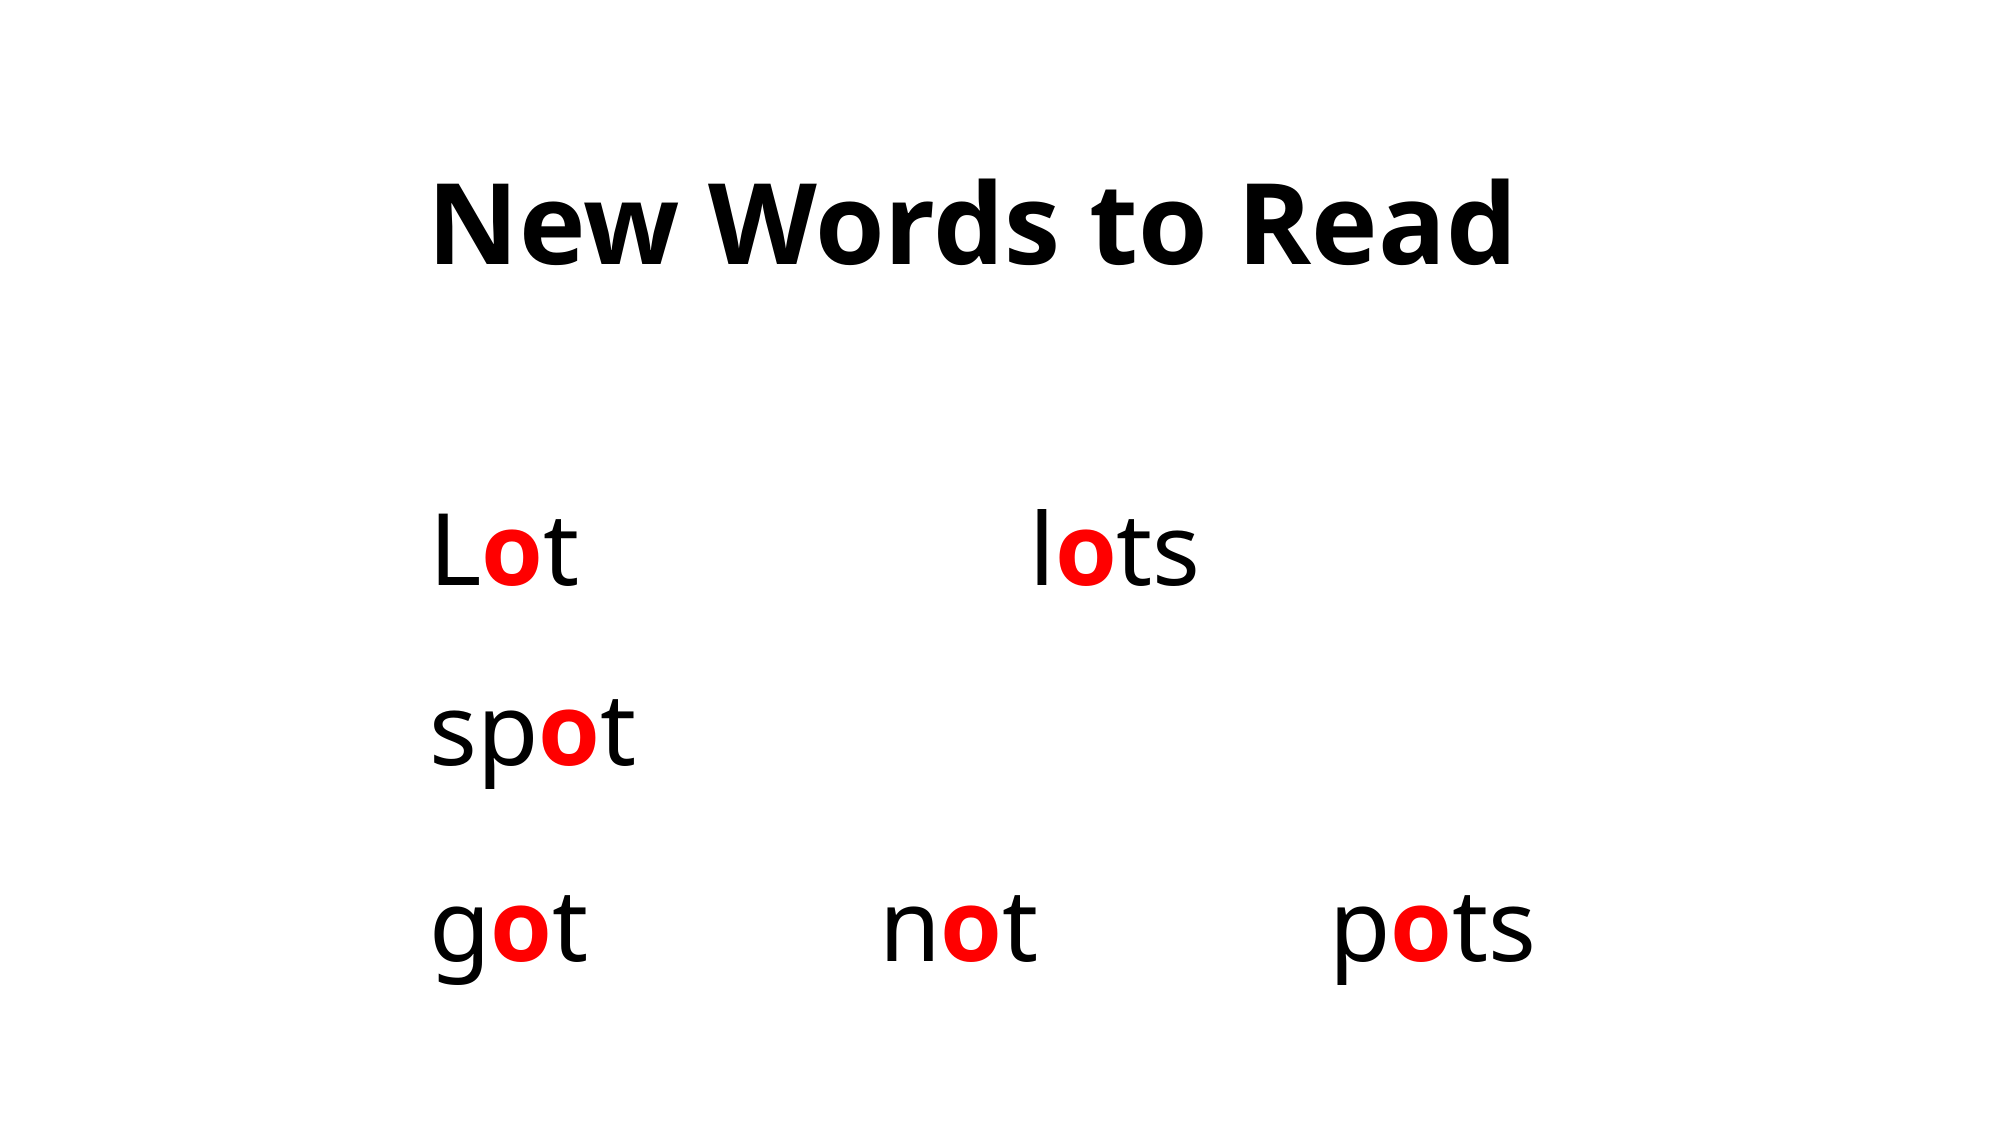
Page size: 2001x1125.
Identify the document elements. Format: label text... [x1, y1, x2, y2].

text_box New Words to Read [223, 145, 1723, 297]
text_box Lot lots spot got not pots [414, 417, 1641, 989]
